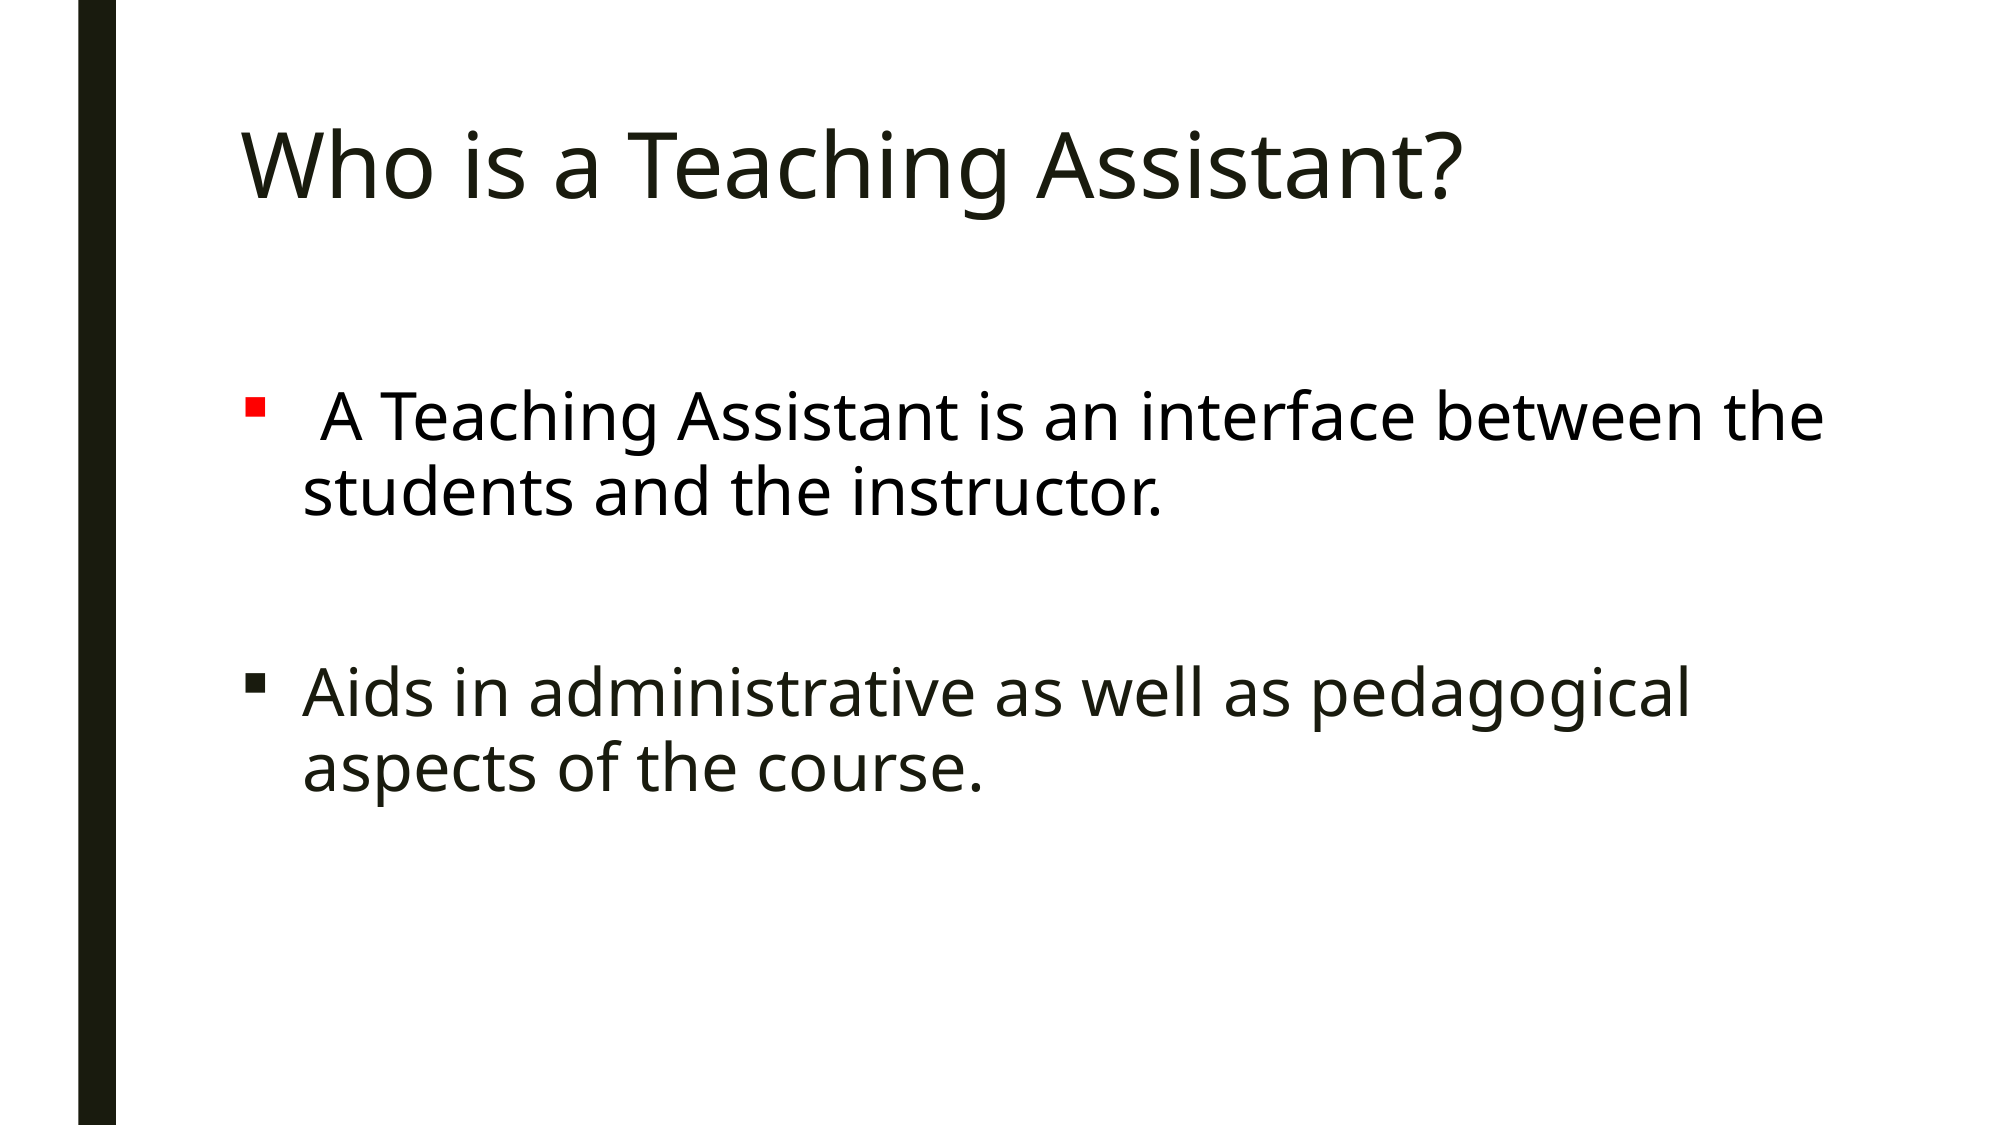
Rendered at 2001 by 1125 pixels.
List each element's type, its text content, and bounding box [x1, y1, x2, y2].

title Who is a Teaching Assistant? [225, 112, 1800, 297]
list A Teaching Assistant is an interface between the students and the instructor. Aids in administrative as well as pedagogical aspects of the course. [225, 297, 1926, 860]
